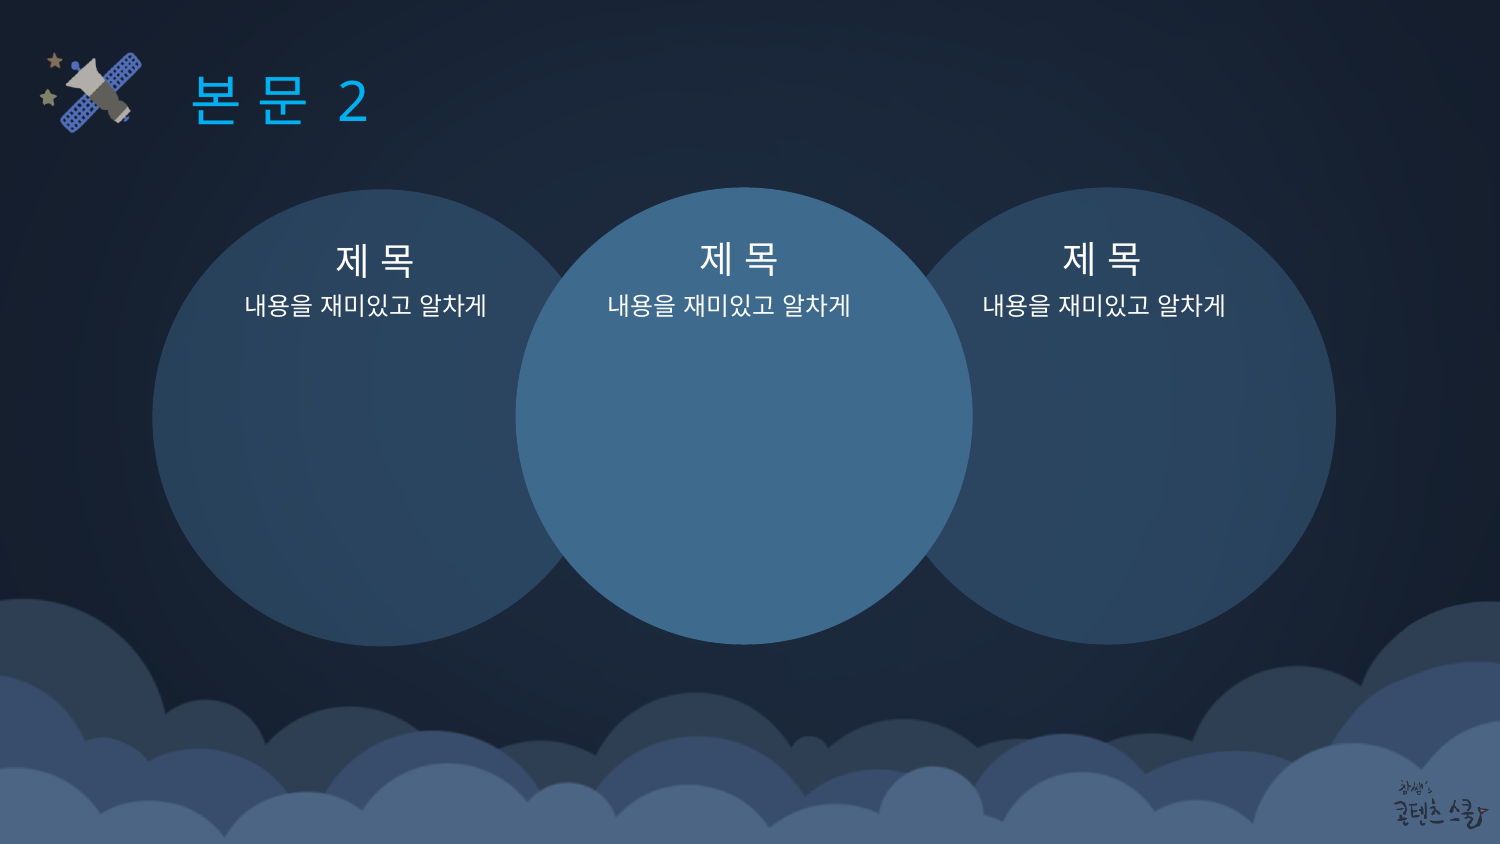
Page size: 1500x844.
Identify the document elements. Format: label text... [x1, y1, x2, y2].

picture [0, 0, 1500, 844]
text_box 제 목 [150, 187, 562, 649]
text_box 내용을 재미있고 알차게 [937, 283, 1272, 328]
text_box 내용을 재미있고 알차게 [199, 283, 534, 328]
text_box 내용을 재미있고 알차게 [562, 283, 897, 328]
text_box 제 목 [513, 185, 975, 647]
text_box 제 목 [924, 185, 1339, 647]
text_box 본 문 2 [175, 58, 1067, 141]
